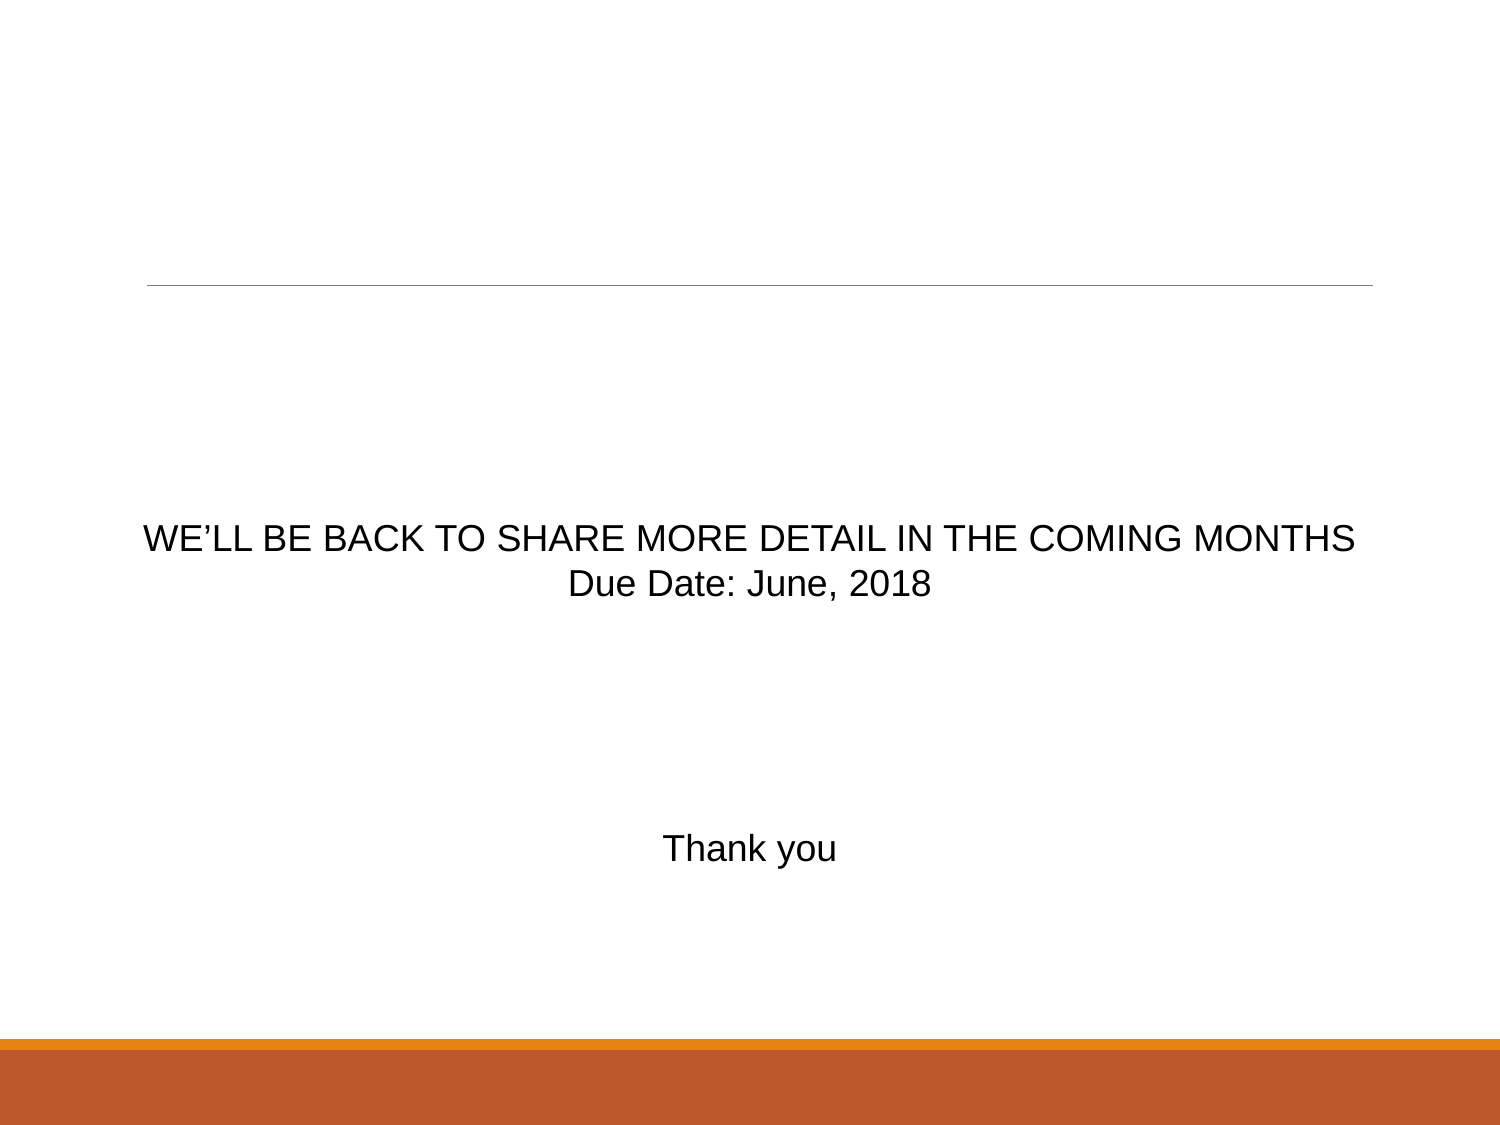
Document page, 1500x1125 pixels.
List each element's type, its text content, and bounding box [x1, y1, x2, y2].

text_box Thank you [0, 816, 1500, 877]
text_box WE’LL BE BACK TO SHARE MORE DETAIL IN THE COMING MONTHS Due Date: June, 2018 [0, 506, 1500, 612]
